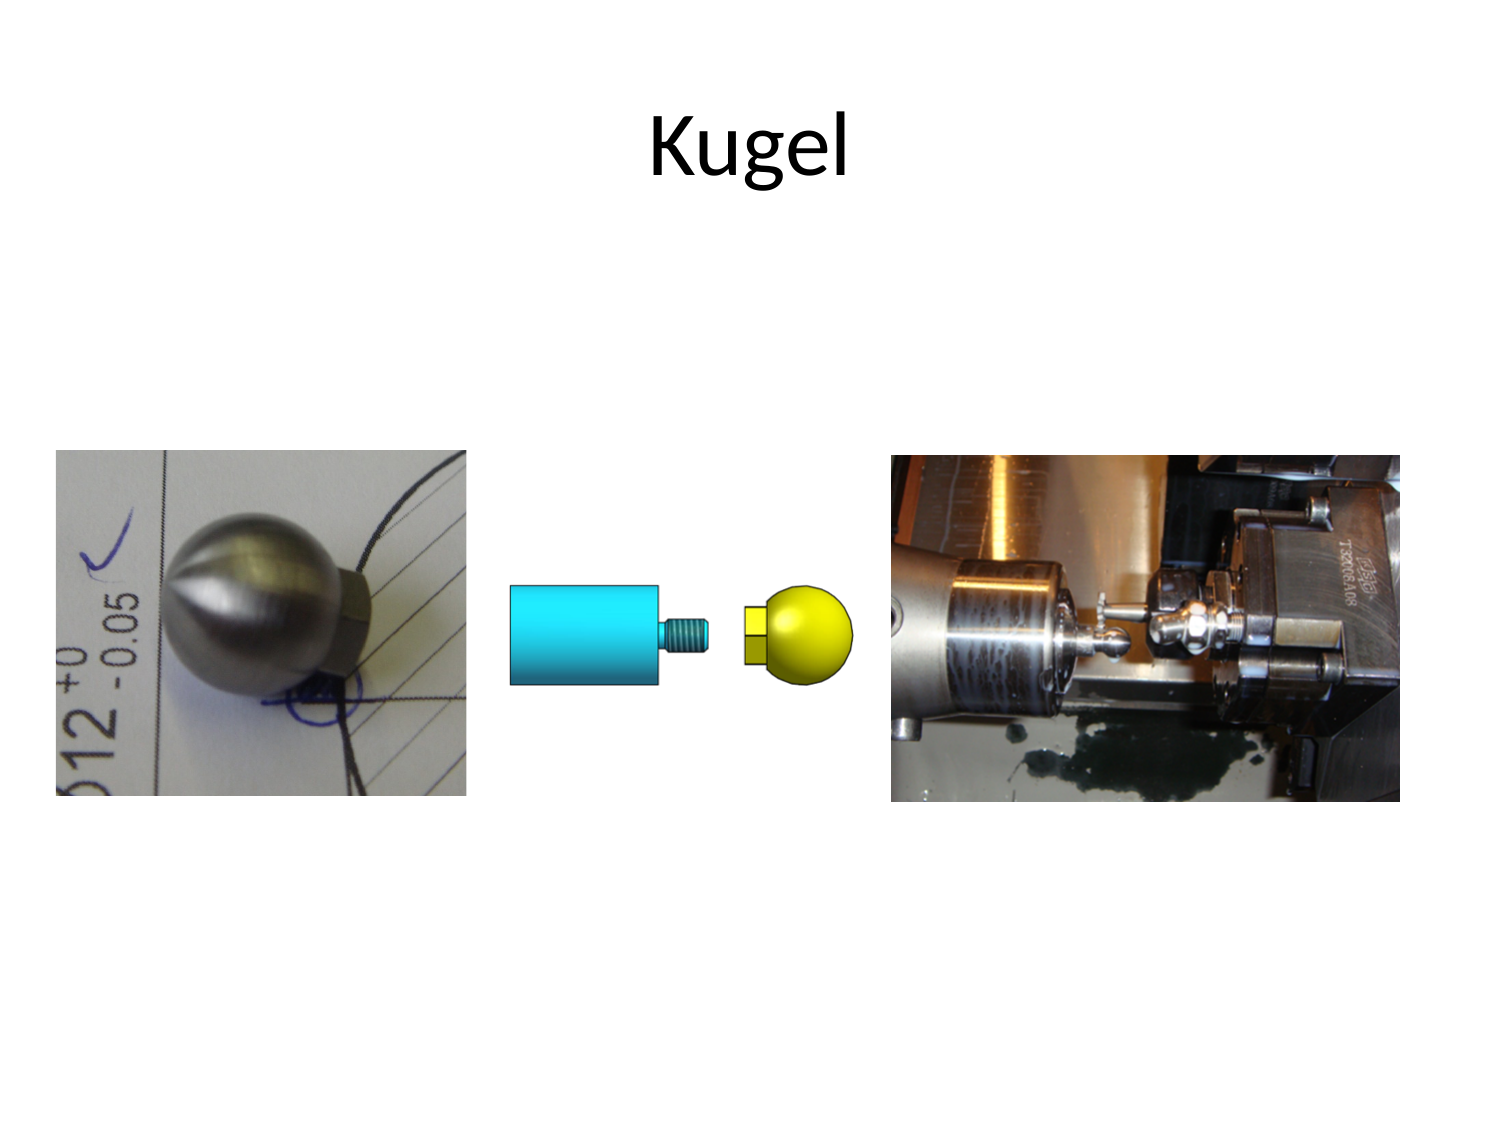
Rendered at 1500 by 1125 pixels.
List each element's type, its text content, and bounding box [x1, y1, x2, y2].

picture [478, 549, 879, 708]
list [891, 455, 1400, 802]
title Kugel [75, 45, 1425, 233]
picture [55, 450, 467, 796]
